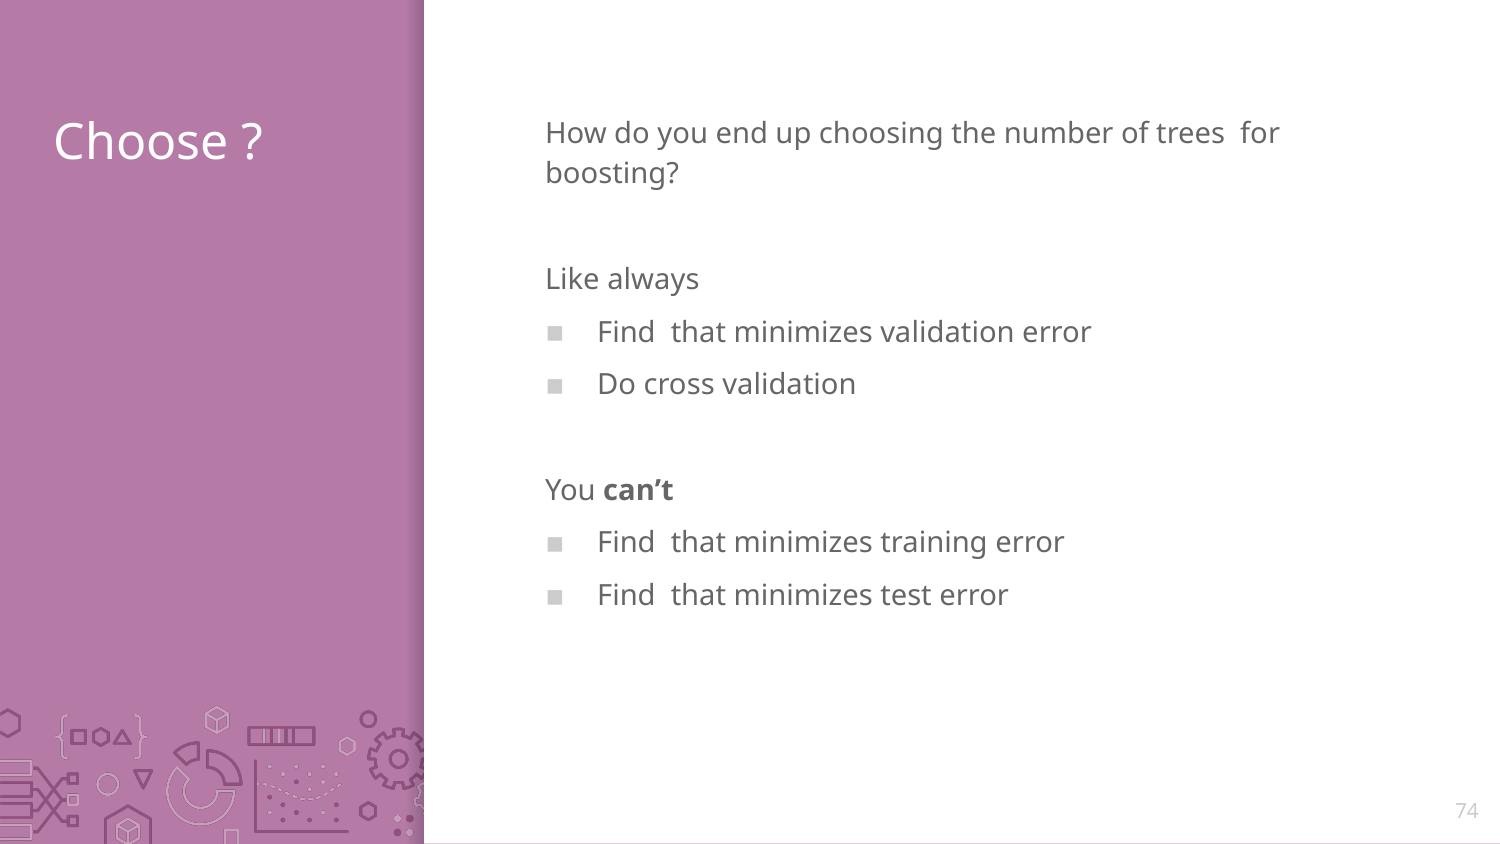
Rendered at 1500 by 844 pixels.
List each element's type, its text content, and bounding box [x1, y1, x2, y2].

slide_number 74 [1403, 779, 1494, 844]
picture [0, 701, 424, 844]
